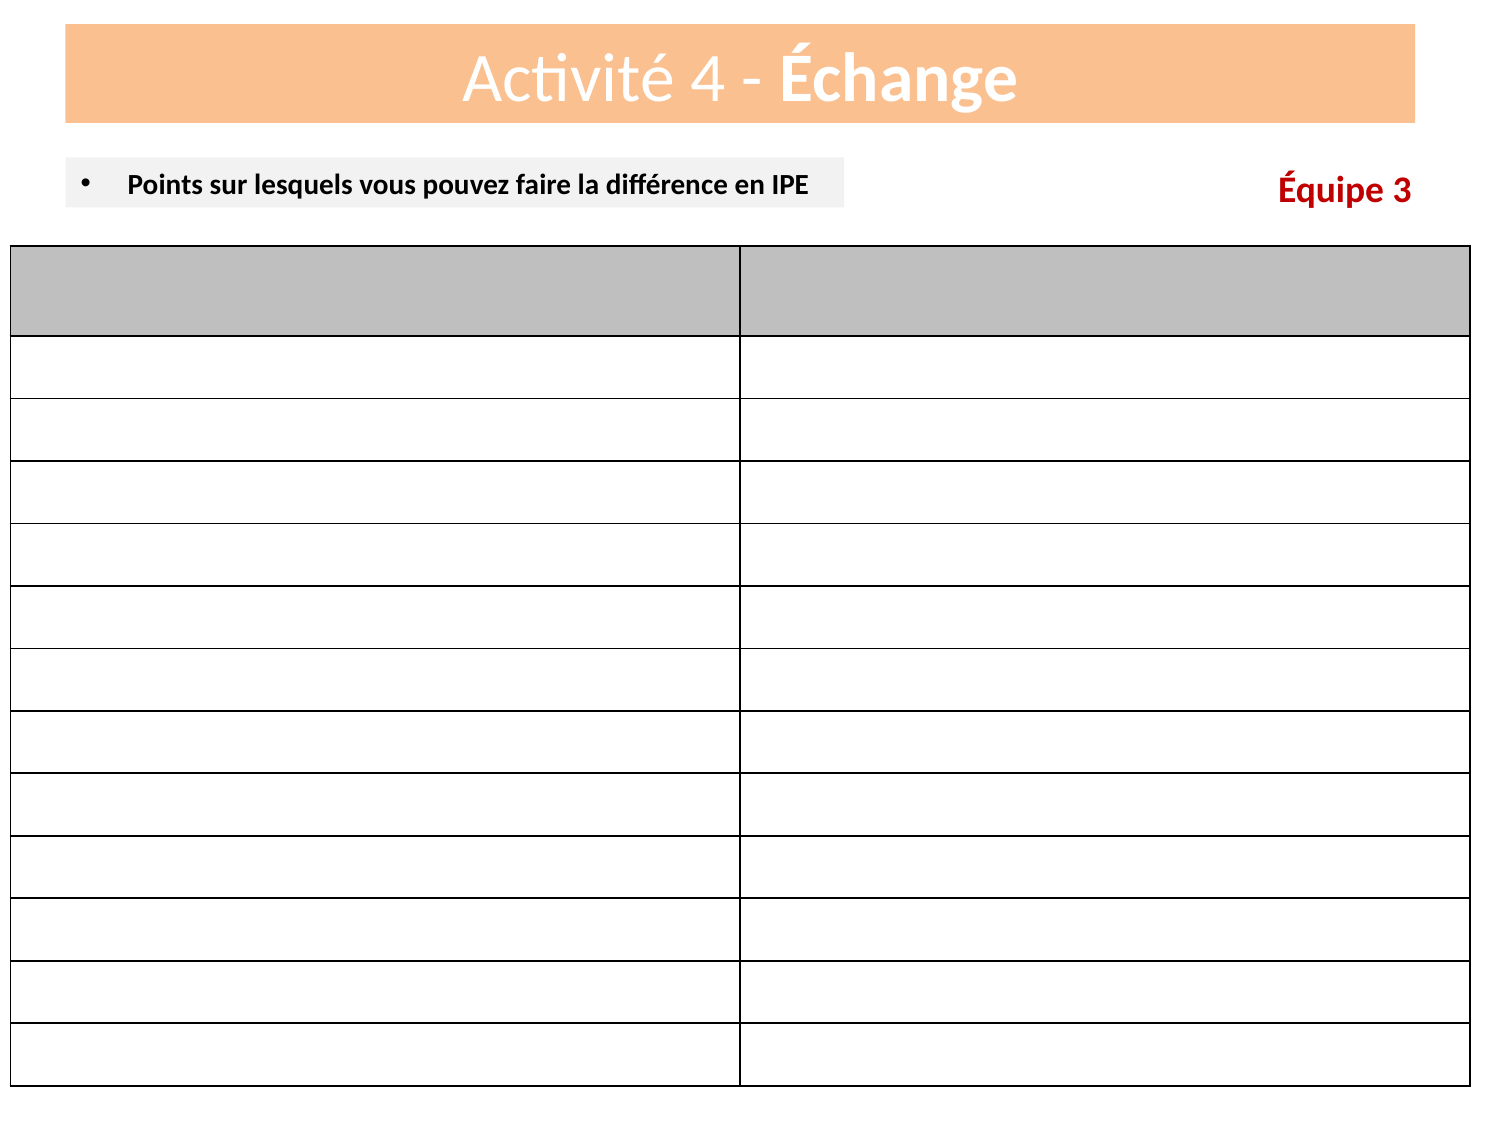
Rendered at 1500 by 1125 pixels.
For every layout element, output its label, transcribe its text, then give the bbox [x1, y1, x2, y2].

table_cell [741, 1024, 1469, 1085]
table_cell [11, 899, 739, 960]
title Activité 4 - Échange [65, 24, 1416, 123]
table_cell [741, 774, 1469, 835]
table_cell [11, 1024, 739, 1085]
table_cell [741, 524, 1469, 585]
table_cell [741, 712, 1469, 772]
table_cell [11, 524, 739, 585]
table_cell [11, 712, 739, 772]
table_cell [11, 962, 739, 1022]
table_cell [741, 962, 1469, 1022]
table_cell [11, 774, 739, 835]
table_cell [11, 462, 739, 523]
text_box Équipe 3​​ [976, 157, 1427, 218]
table_cell [11, 587, 739, 648]
table_cell [741, 462, 1469, 523]
text_box Points sur lesquels vous pouvez faire la différence en IPE [65, 157, 845, 208]
table_cell [741, 899, 1469, 960]
table_cell [11, 649, 739, 710]
table_cell [11, 837, 739, 897]
table_cell [741, 399, 1469, 460]
table_header [741, 247, 1469, 335]
table_header [11, 247, 739, 335]
table_cell [741, 587, 1469, 648]
table_cell [741, 837, 1469, 897]
table_cell [741, 649, 1469, 710]
table_cell [741, 337, 1469, 398]
table_cell [11, 337, 739, 398]
table_cell [11, 399, 739, 460]
